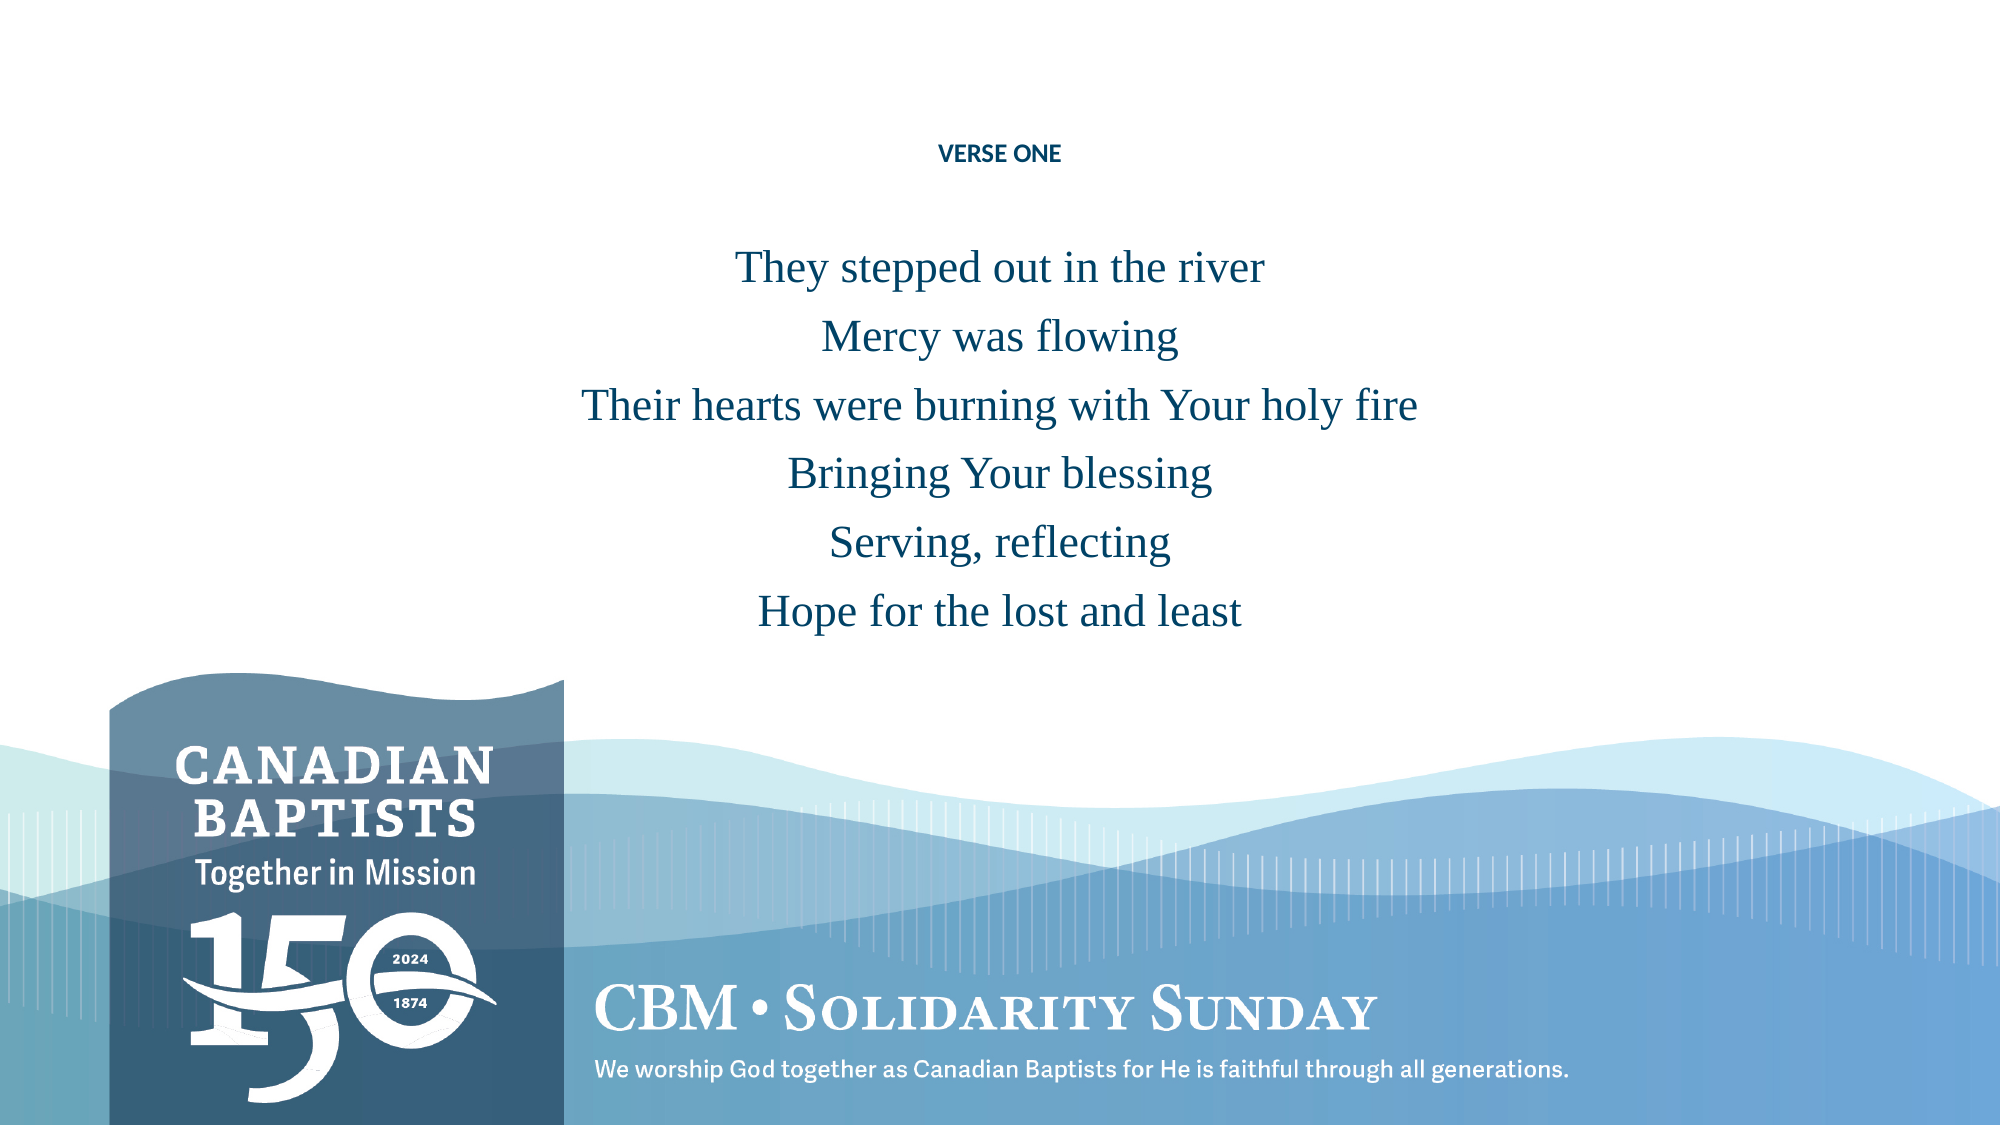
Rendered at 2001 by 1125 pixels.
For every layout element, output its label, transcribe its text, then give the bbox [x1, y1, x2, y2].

subtitle VERSE ONE They stepped out in the river Mercy was flowing Their hearts were burning with Your holy fire Bringing Your blessing Serving, reflecting Hope for the lost and least [118, 132, 1882, 647]
picture [0, 647, 2000, 1125]
